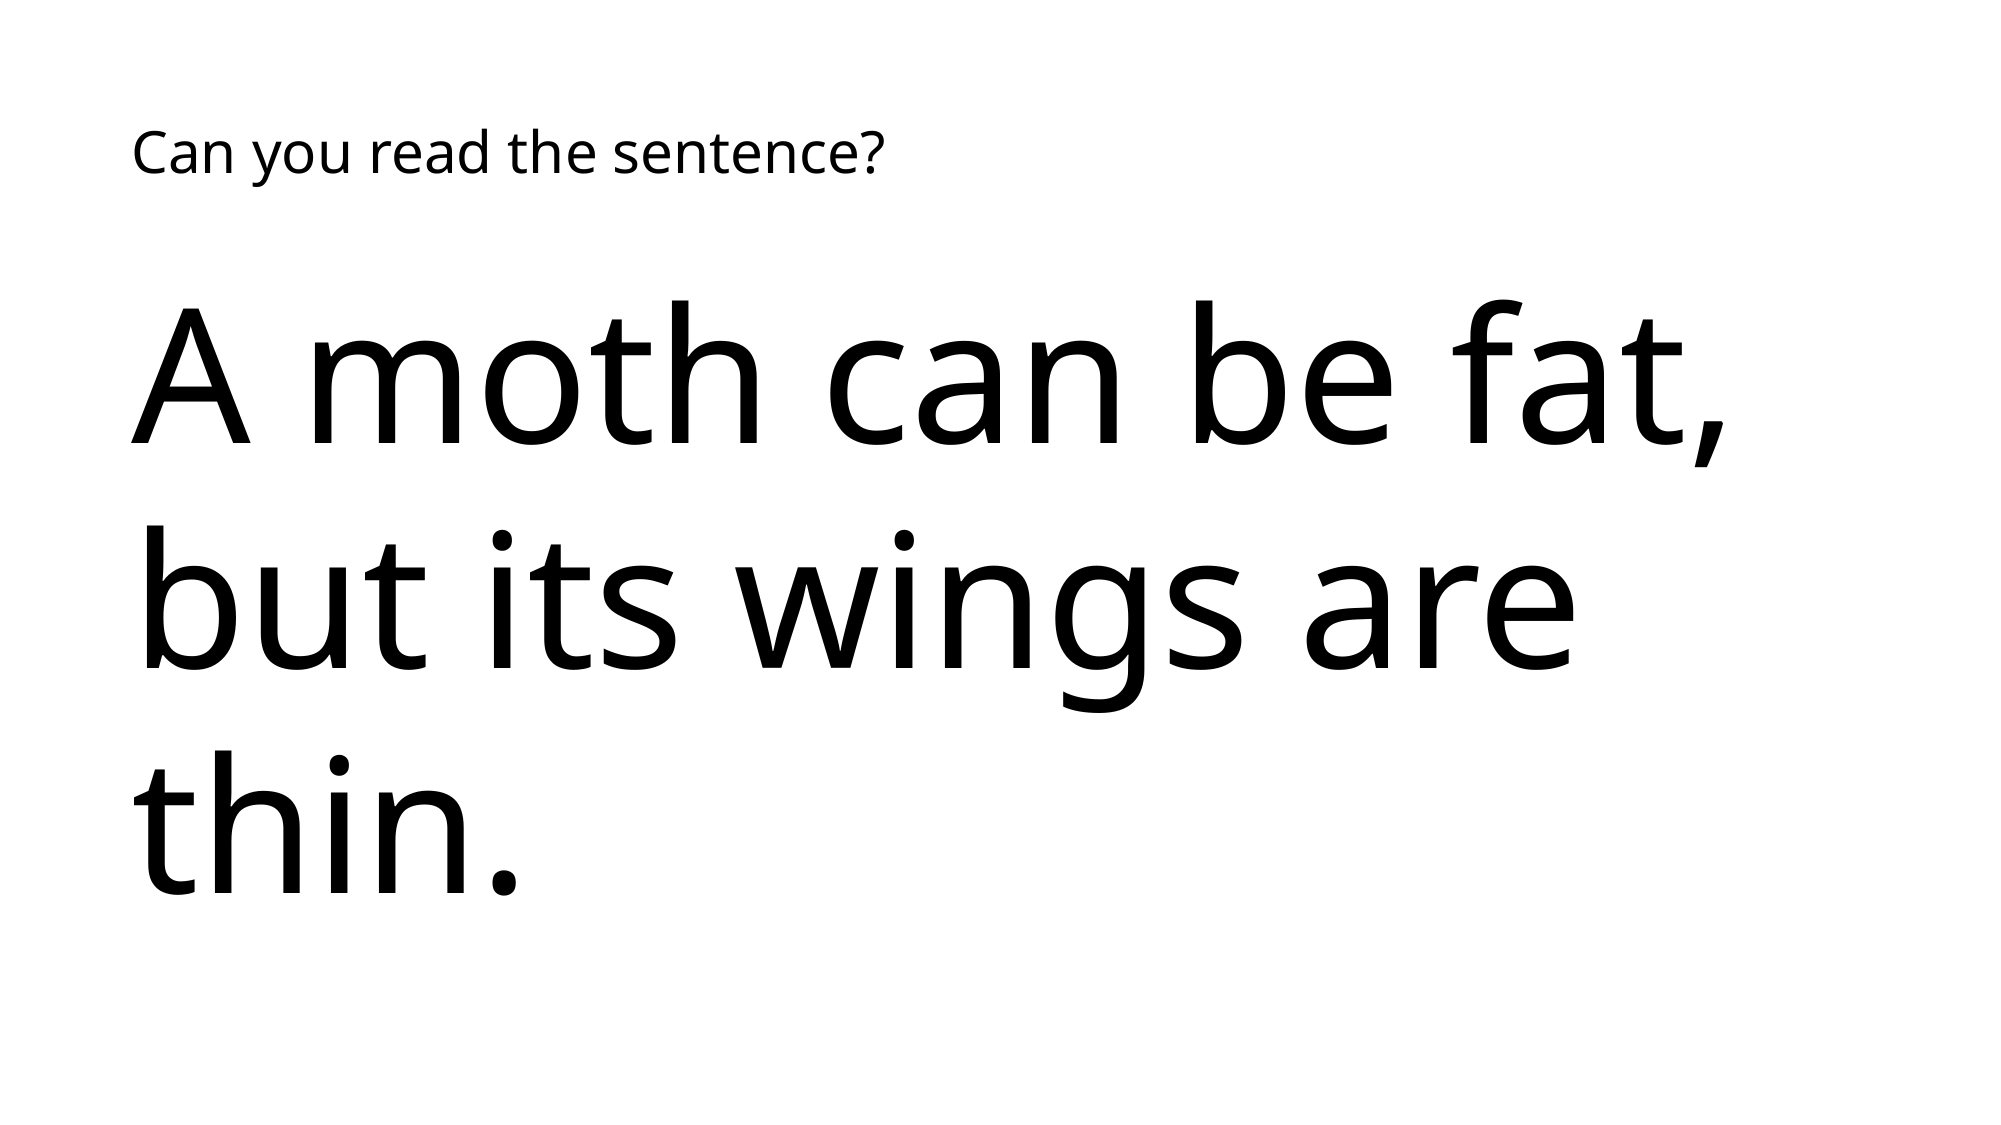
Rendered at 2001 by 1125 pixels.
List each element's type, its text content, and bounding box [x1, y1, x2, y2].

text_box Can you read the sentence? A moth can be fat, but its wings are thin. [116, 108, 1970, 938]
